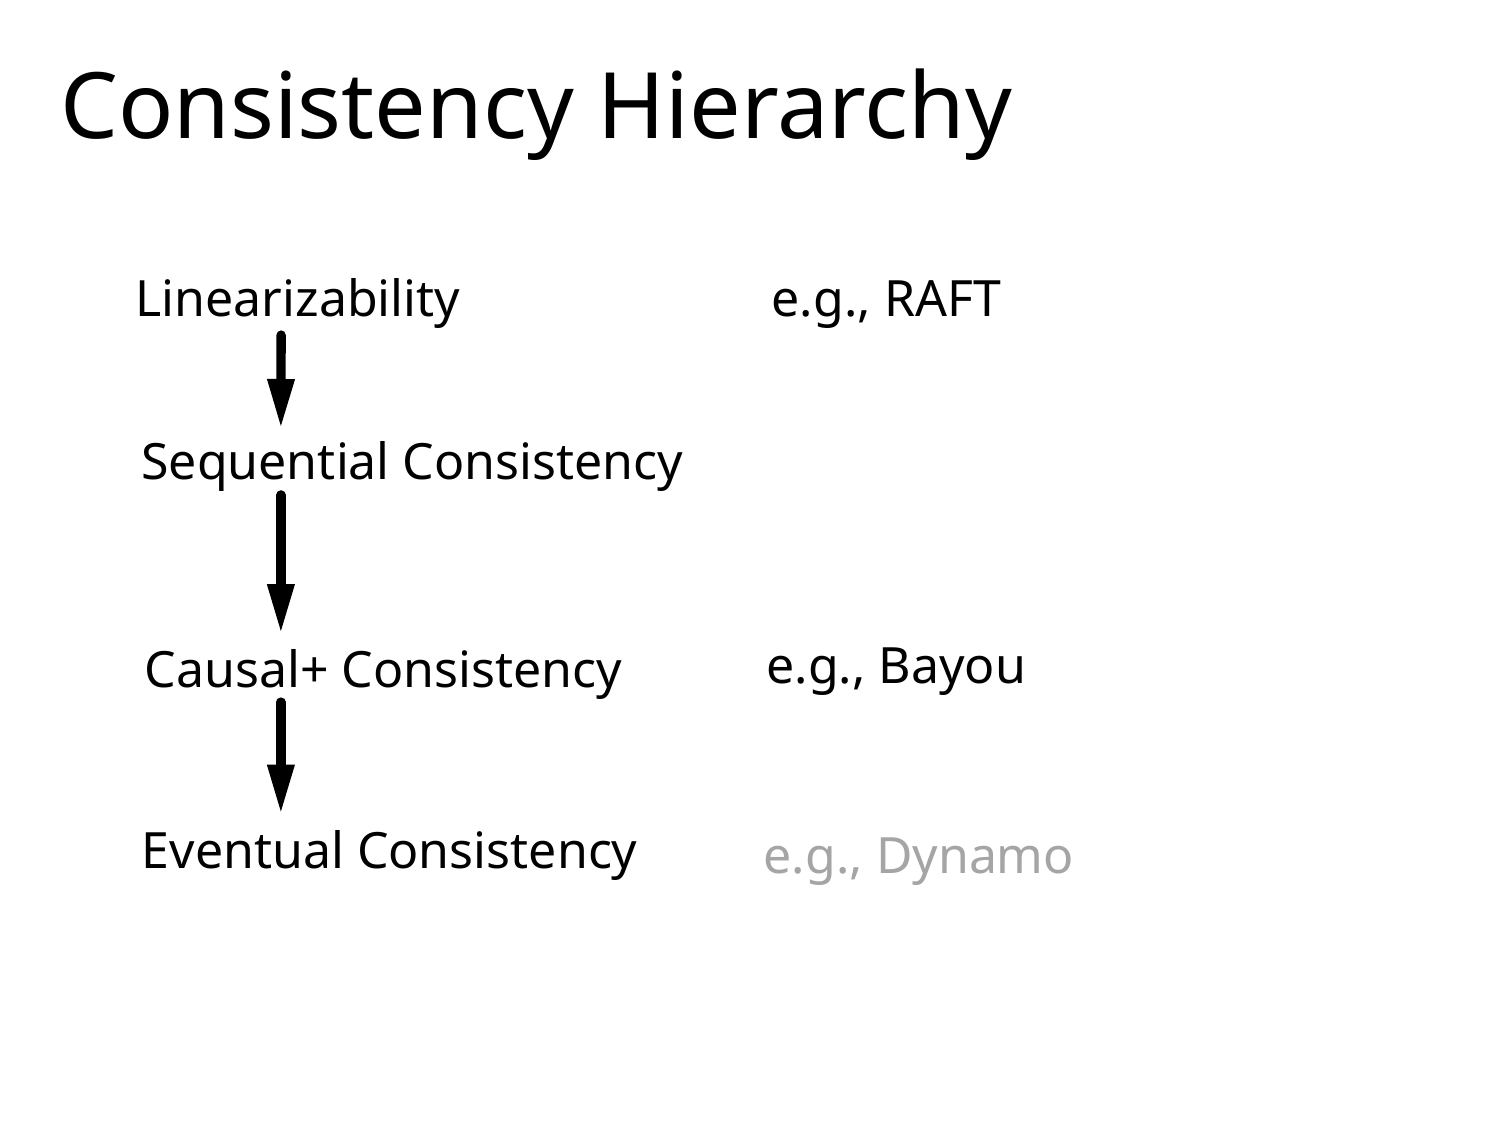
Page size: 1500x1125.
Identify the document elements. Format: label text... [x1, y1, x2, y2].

text_box Linearizability [120, 259, 476, 335]
text_box Sequential Consistency [126, 422, 699, 498]
text_box e.g., Dynamo [748, 816, 1089, 892]
text_box e.g., RAFT [757, 259, 1016, 335]
title Consistency Hierarchy [45, 0, 1455, 218]
text_box e.g., Bayou [751, 626, 1042, 702]
text_box Causal+ Consistency [130, 629, 638, 705]
text_box Eventual Consistency [127, 811, 653, 887]
